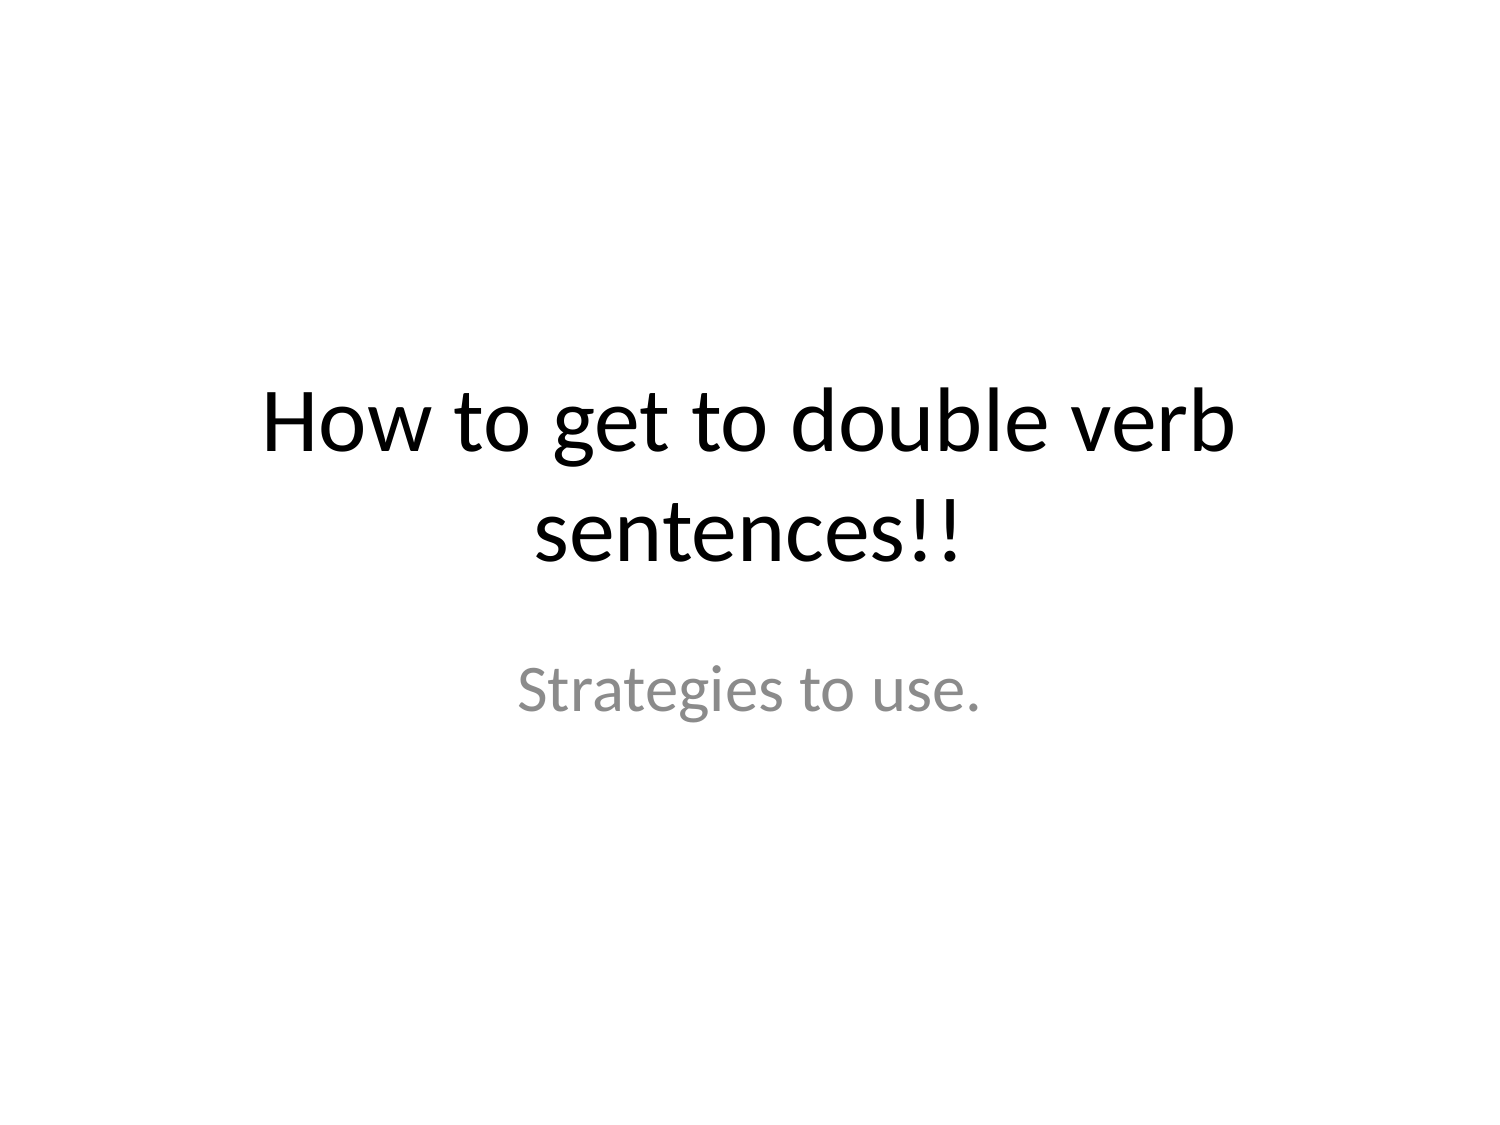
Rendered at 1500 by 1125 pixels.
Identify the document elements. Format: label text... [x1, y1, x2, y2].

title How to get to double verb sentences!! [112, 349, 1388, 591]
subtitle Strategies to use. [225, 637, 1275, 925]
